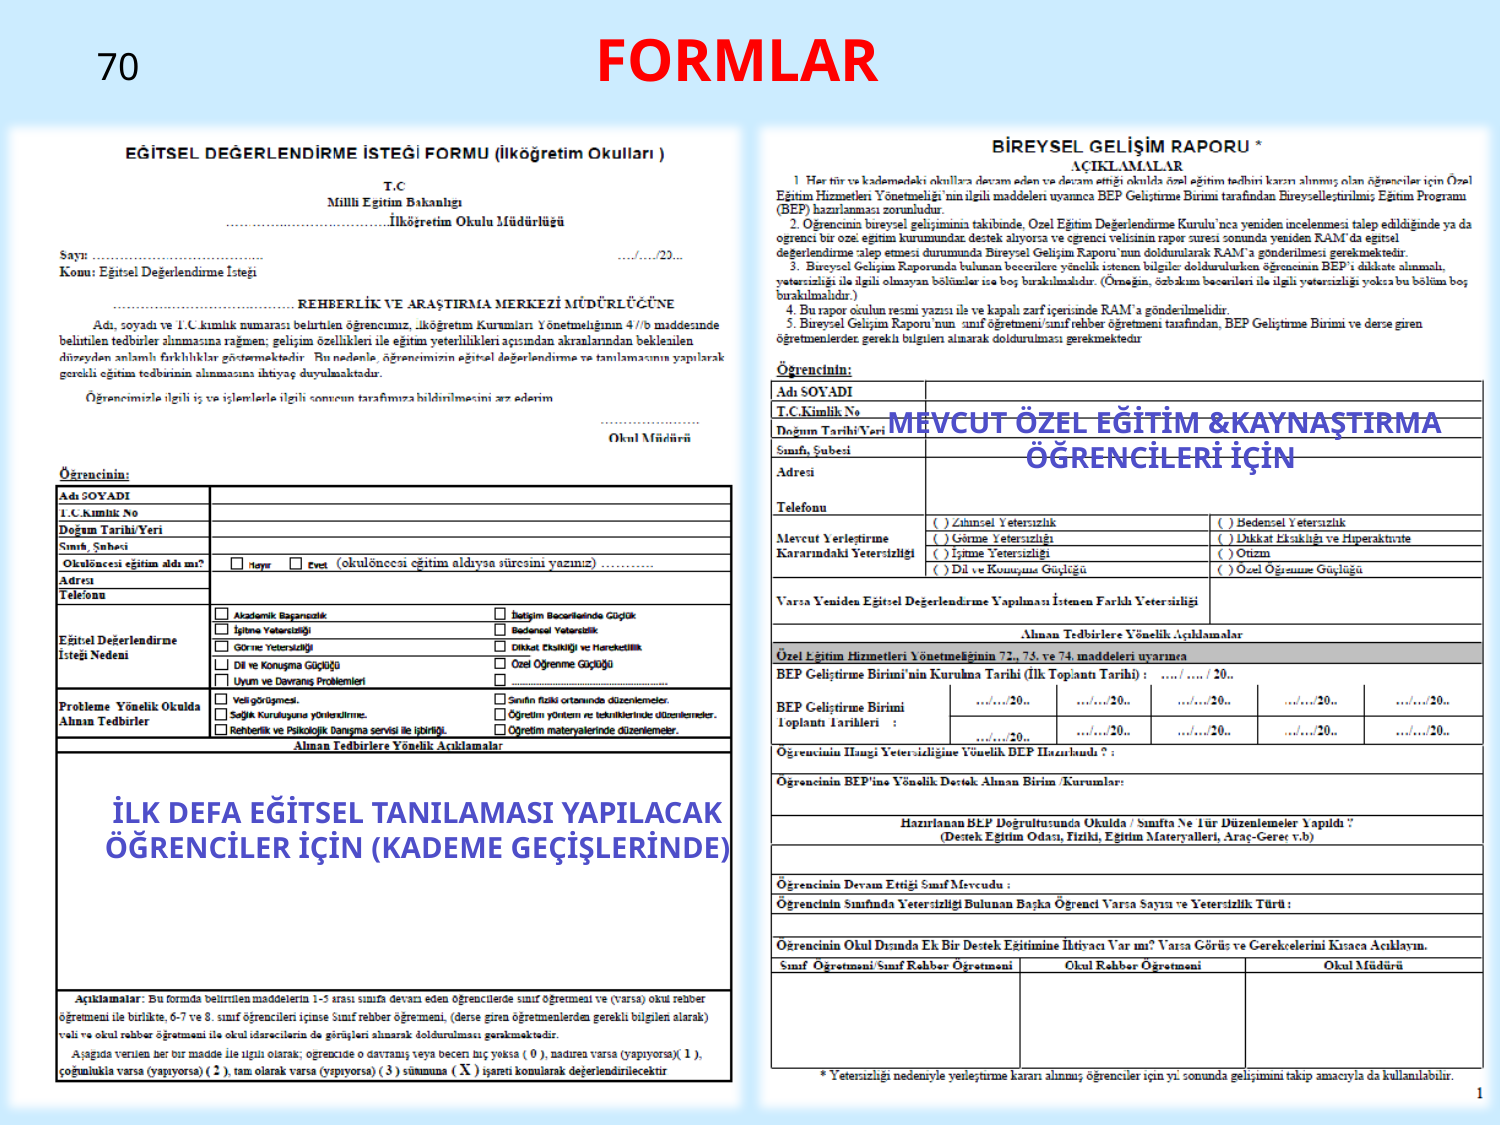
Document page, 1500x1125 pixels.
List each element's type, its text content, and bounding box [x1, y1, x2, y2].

picture [0, 117, 1500, 1118]
title FORMLAR [68, 0, 1407, 116]
text_box 70 [81, 35, 293, 95]
